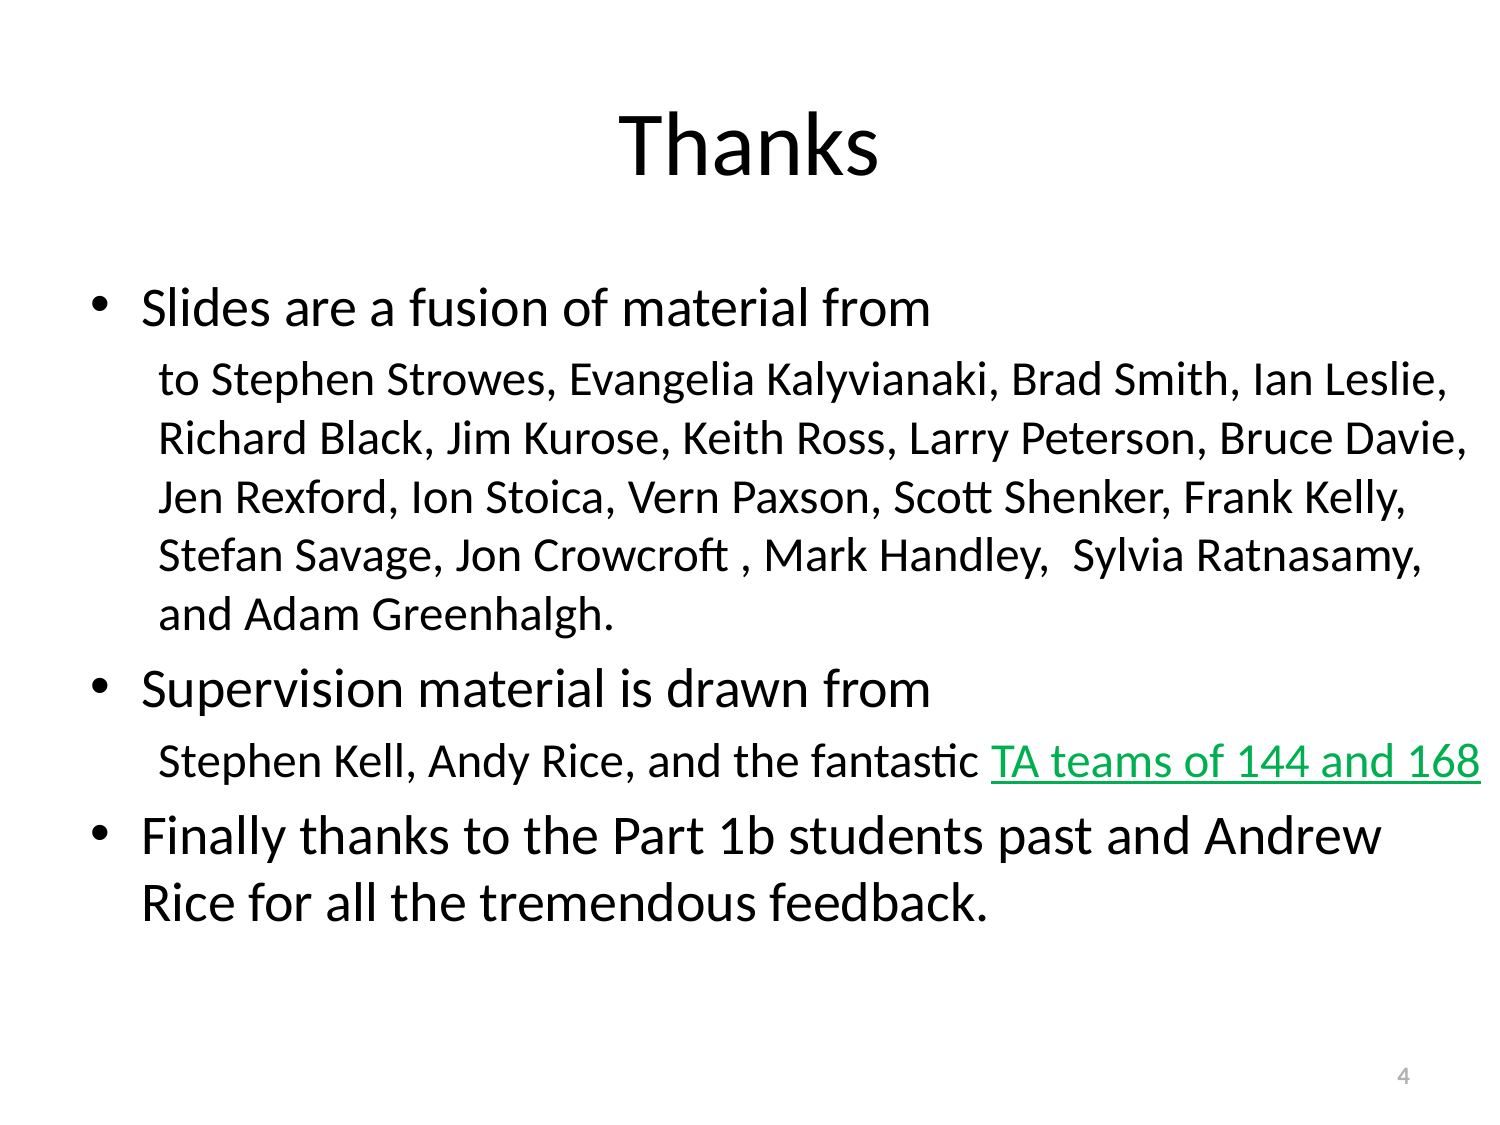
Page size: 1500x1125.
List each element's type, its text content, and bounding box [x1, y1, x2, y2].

title Thanks [75, 45, 1425, 233]
slide_number 4 [1074, 1044, 1425, 1105]
list Slides are a fusion of material from to Stephen Strowes, Evangelia Kalyvianaki, Brad Smith, Ian Leslie, Richard Black, Jim Kurose, Keith Ross, Larry Peterson, Bruce Davie, Jen Rexford, Ion Stoica, Vern Paxson, Scott Shenker, Frank Kelly, Stefan Savage, Jon Crowcroft , Mark Handley, Sylvia Ratnasamy, and Adam Greenhalgh. Supervision material is drawn from Stephen Kell, Andy Rice, and the fantastic TA teams of 144 and 168 Finally thanks to the Part 1b students past and Andrew Rice for all the tremendous feedback. [75, 262, 1500, 1005]
